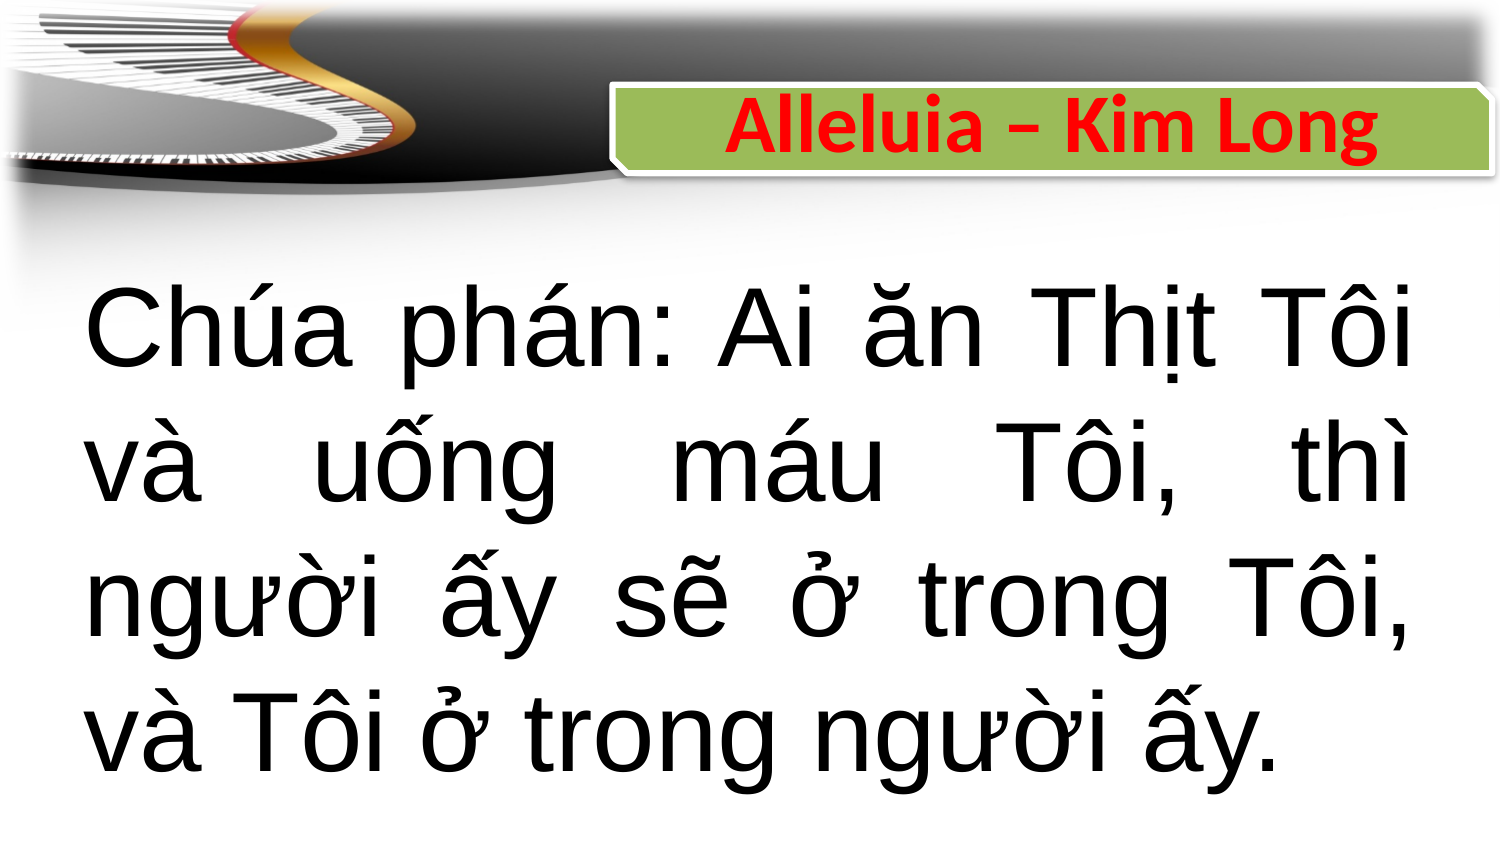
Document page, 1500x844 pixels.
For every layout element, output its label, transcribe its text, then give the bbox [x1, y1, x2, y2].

picture [0, 0, 1500, 334]
text_box Chúa phán: Ai ăn Thịt Tôi và uống máu Tôi, thì người ấy sẽ ở trong Tôi, và Tôi ở trong người ấy. [68, 343, 1432, 802]
